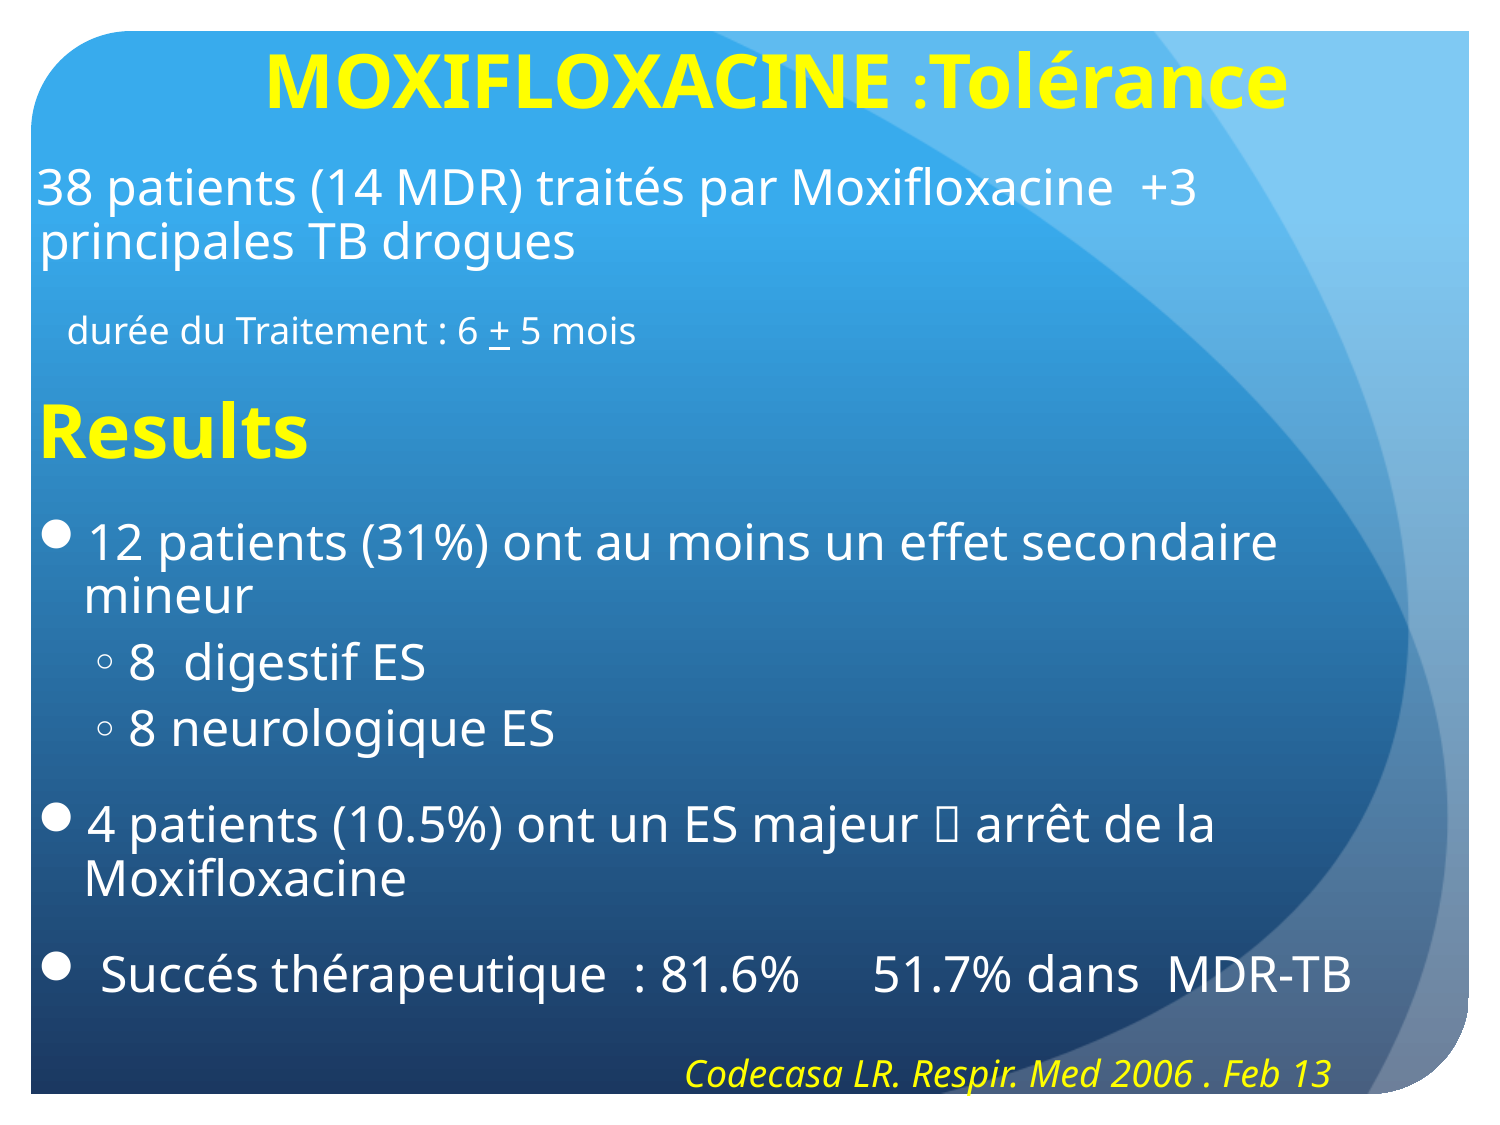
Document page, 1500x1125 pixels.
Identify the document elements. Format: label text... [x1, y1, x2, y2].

list 38 patients (14 MDR) traités par Moxifloxacine +3 principales TB drogues durée du Traitement : 6 + 5 mois Results 12 patients (31%) ont au moins un effet secondaire mineur 8 digestif ES 8 neurologique ES 4 patients (10.5%) ont un ES majeur  arrêt de la Moxifloxacine Succés thérapeutique : 81.6% 51.7% dans MDR-TB Codecasa LR. Respir. Med 2006 . Feb 13 [8, 154, 1479, 1093]
picture [24, 30, 1473, 154]
title MOXIFLOXACINE :Tolérance [53, 0, 1500, 132]
